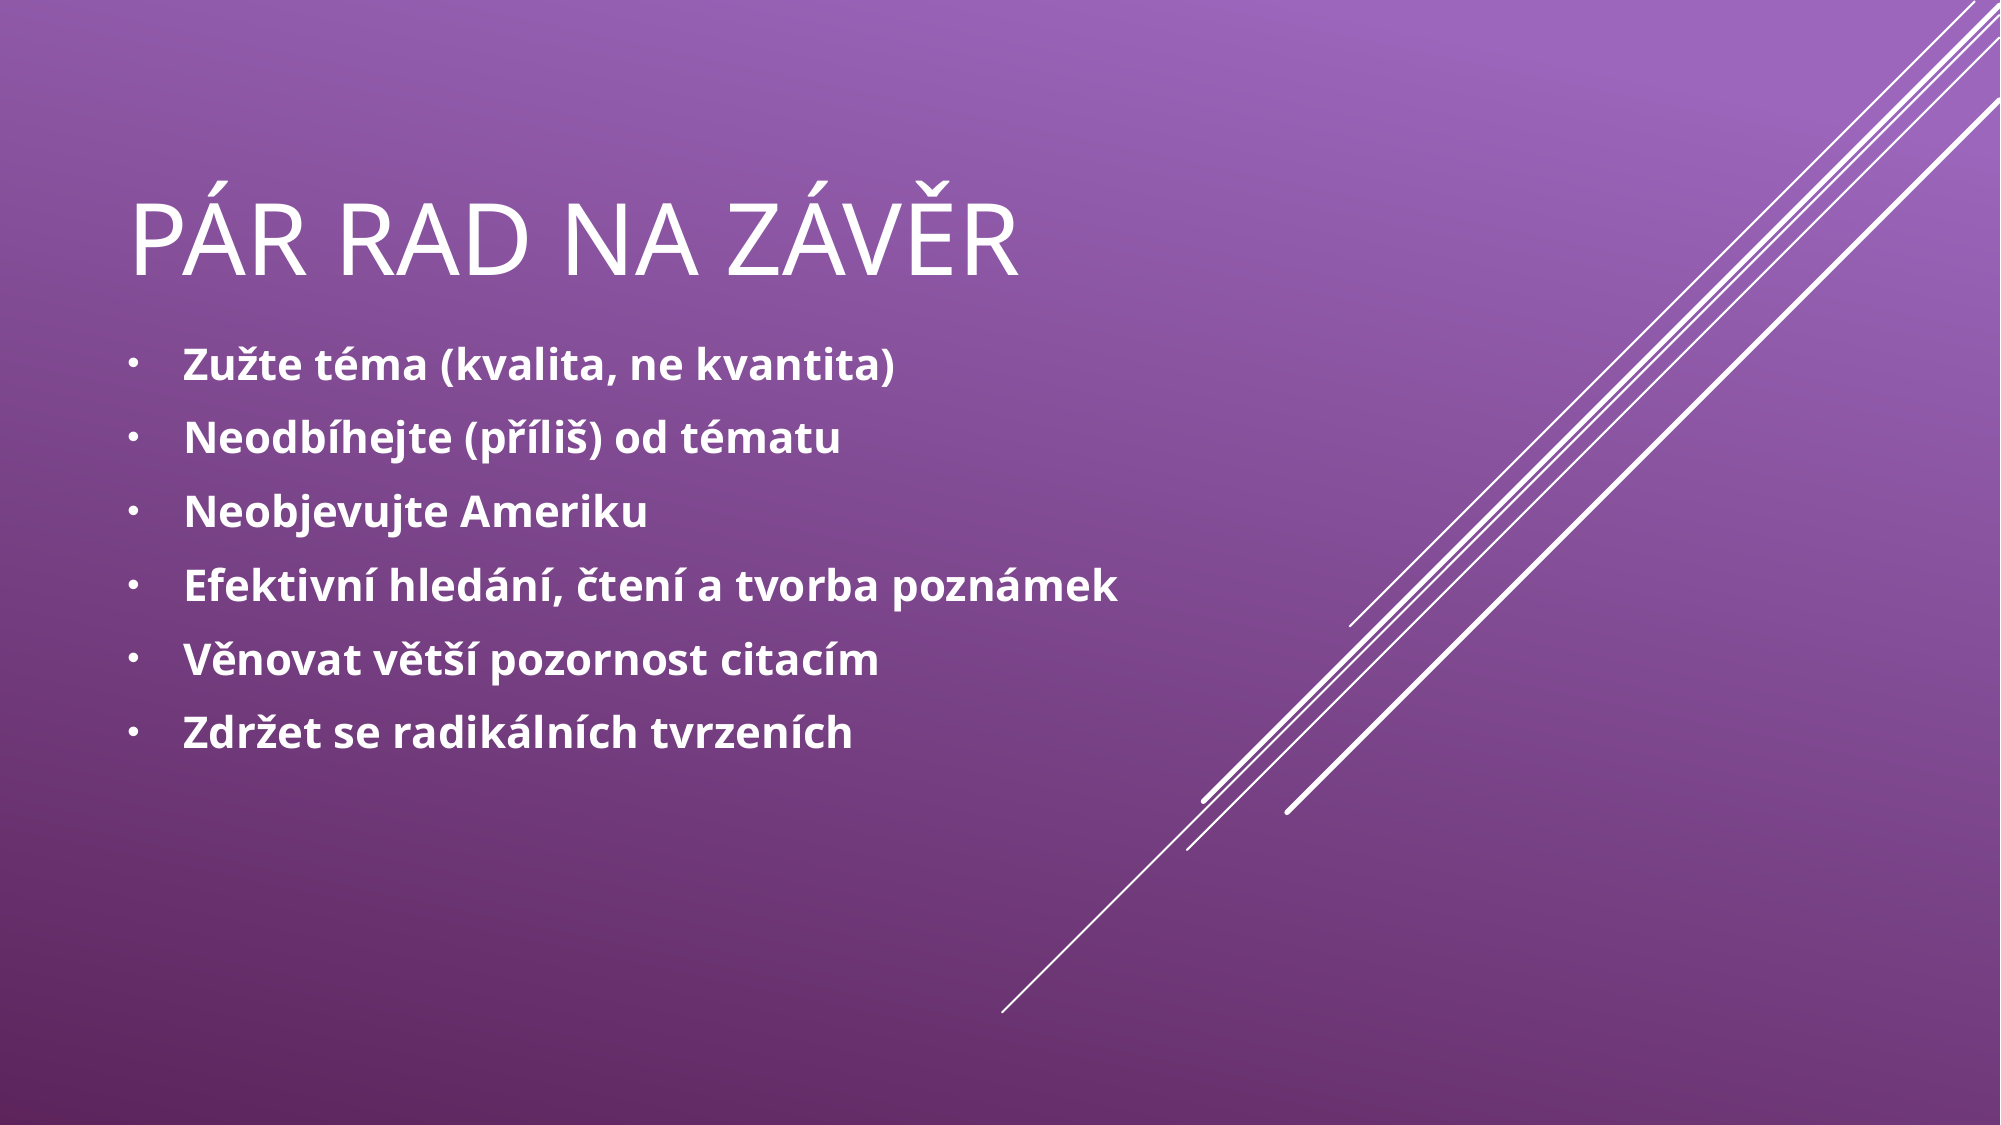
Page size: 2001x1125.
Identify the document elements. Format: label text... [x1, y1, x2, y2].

title Pár rad na závěr [112, 112, 1425, 303]
subtitle Zužte téma (kvalita, ne kvantita) Neodbíhejte (příliš) od tématu Neobjevujte Ameriku Efektivní hledání, čtení a tvorba poznámek Věnovat větší pozornost citacím Zdržet se radikálních tvrzeních [112, 328, 1664, 950]
